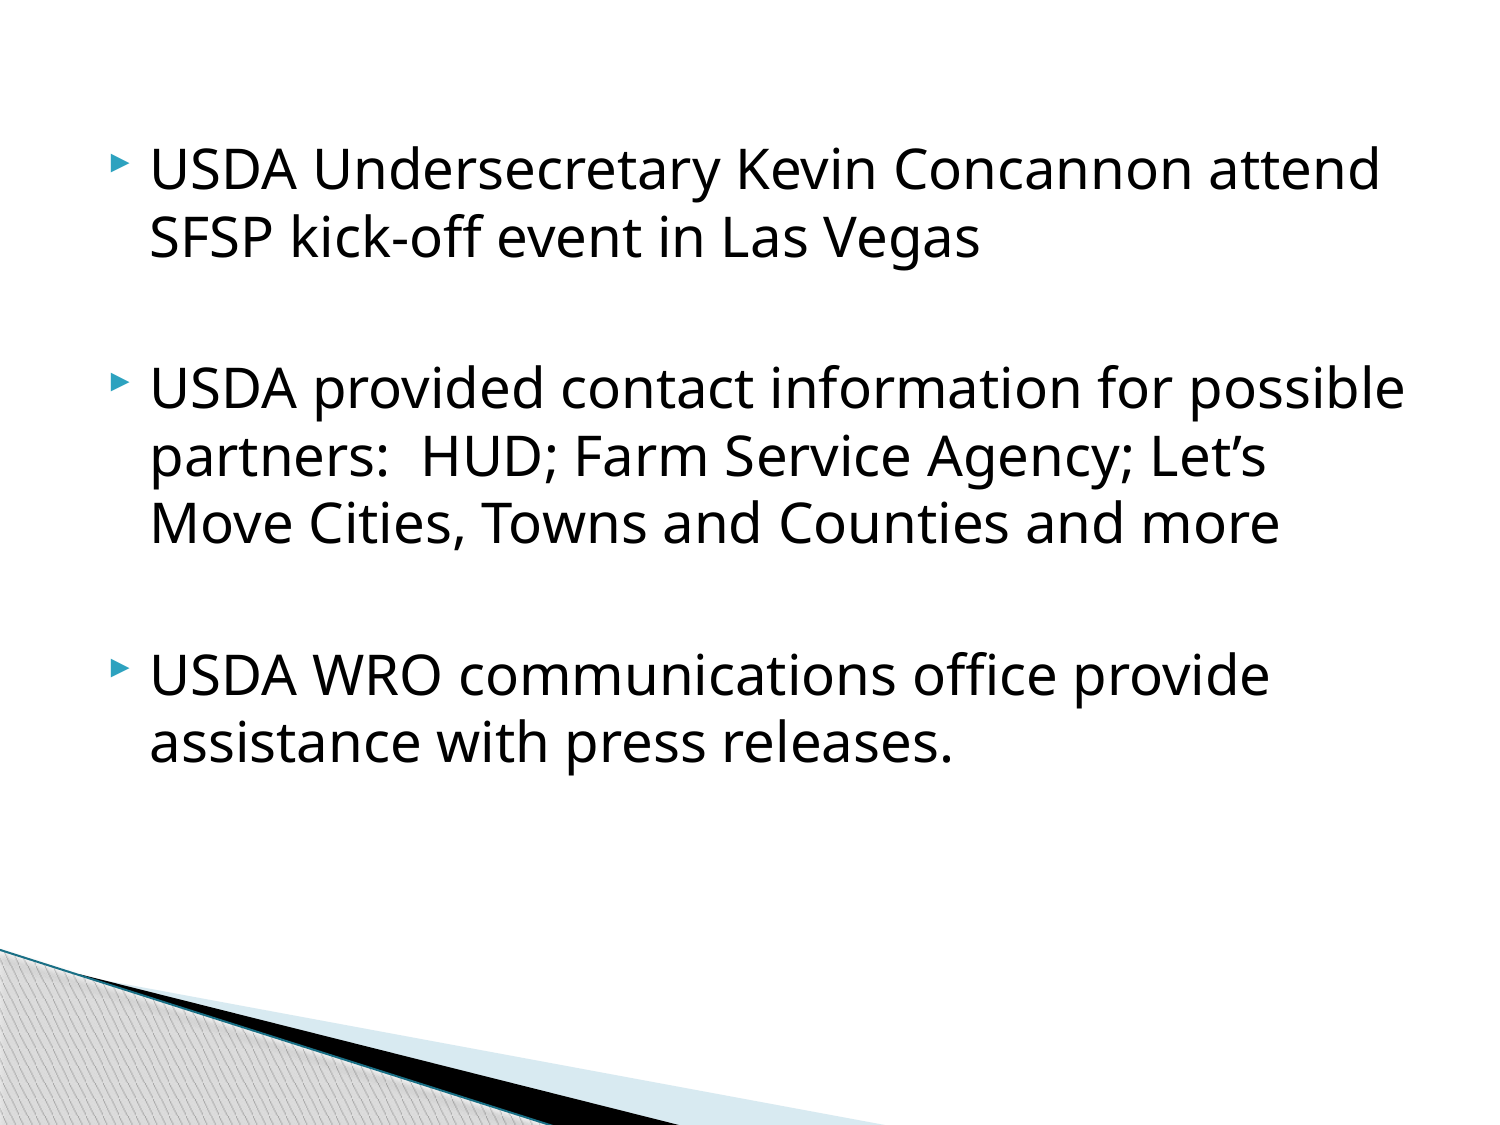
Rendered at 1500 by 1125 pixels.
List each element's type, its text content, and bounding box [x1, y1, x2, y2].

list USDA Undersecretary Kevin Concannon attend SFSP kick-off event in Las Vegas USDA provided contact information for possible partners: HUD; Farm Service Agency; Let’s Move Cities, Towns and Counties and more USDA WRO communications office provide assistance with press releases. [75, 50, 1425, 986]
